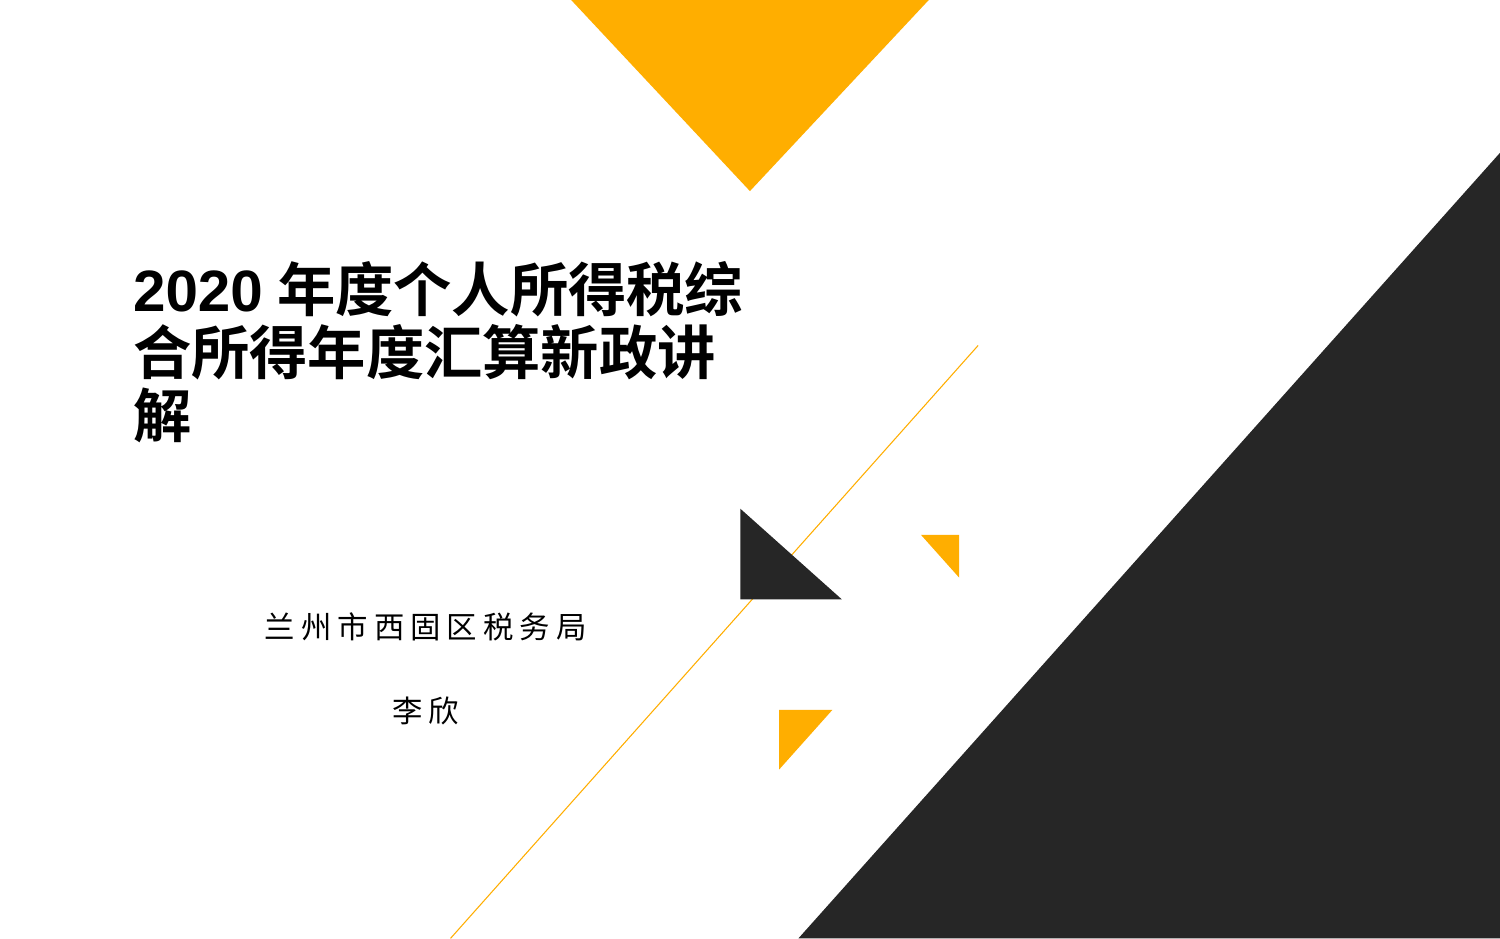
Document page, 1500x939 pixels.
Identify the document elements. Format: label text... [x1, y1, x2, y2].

title 2020年度个人所得税综合所得年度汇算新政讲解 [118, 305, 767, 407]
list 兰州市西固区税务局 李欣 [101, 604, 750, 737]
